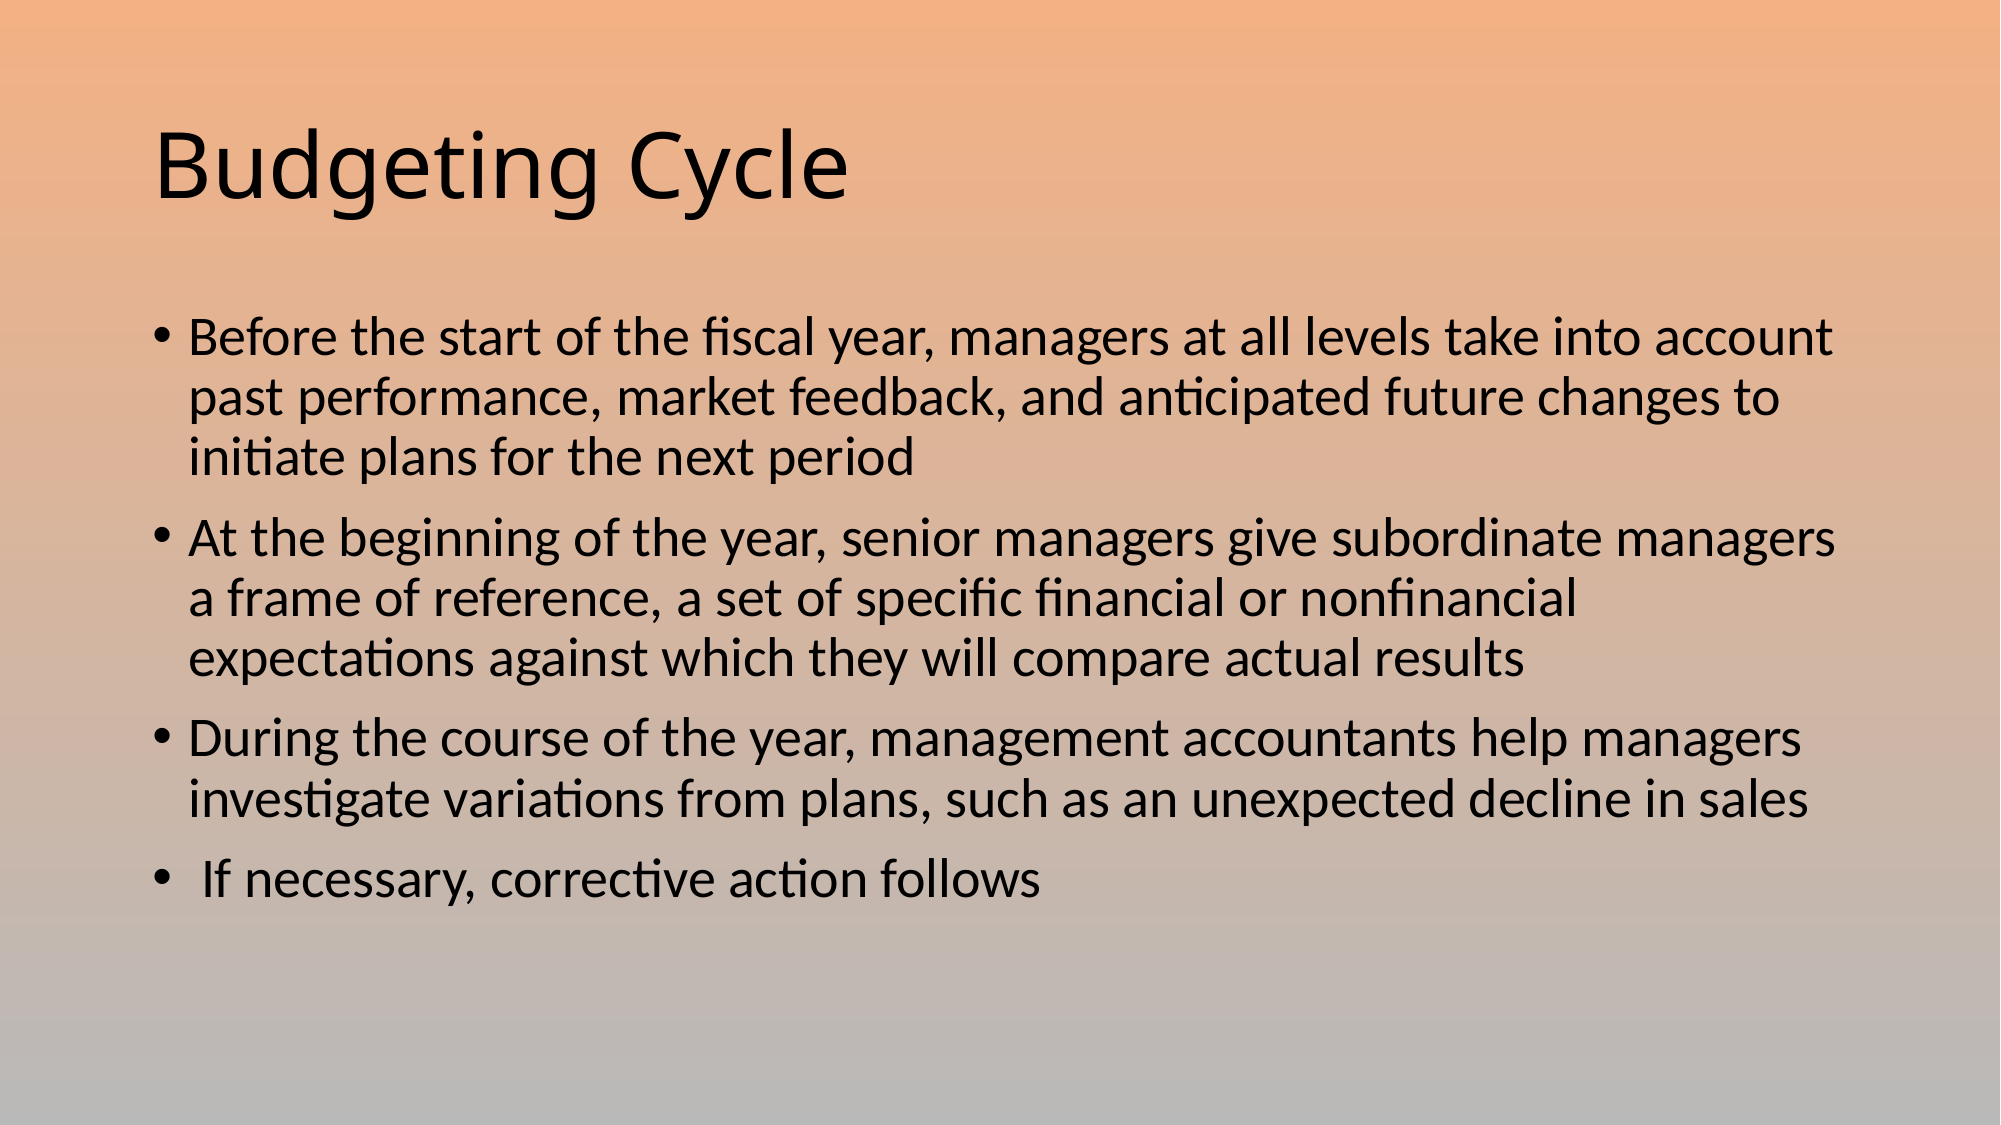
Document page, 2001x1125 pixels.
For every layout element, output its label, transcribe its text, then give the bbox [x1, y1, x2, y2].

list Before the start of the fiscal year, managers at all levels take into account past performance, market feedback, and anticipated future changes to initiate plans for the next period At the beginning of the year, senior managers give subordinate managers a frame of reference, a set of specific financial or nonfinancial expectations against which they will compare actual results During the course of the year, management accountants help managers investigate variations from plans, such as an unexpected decline in sales If necessary, corrective action follows [137, 299, 1863, 1014]
title Budgeting Cycle [137, 59, 1863, 278]
